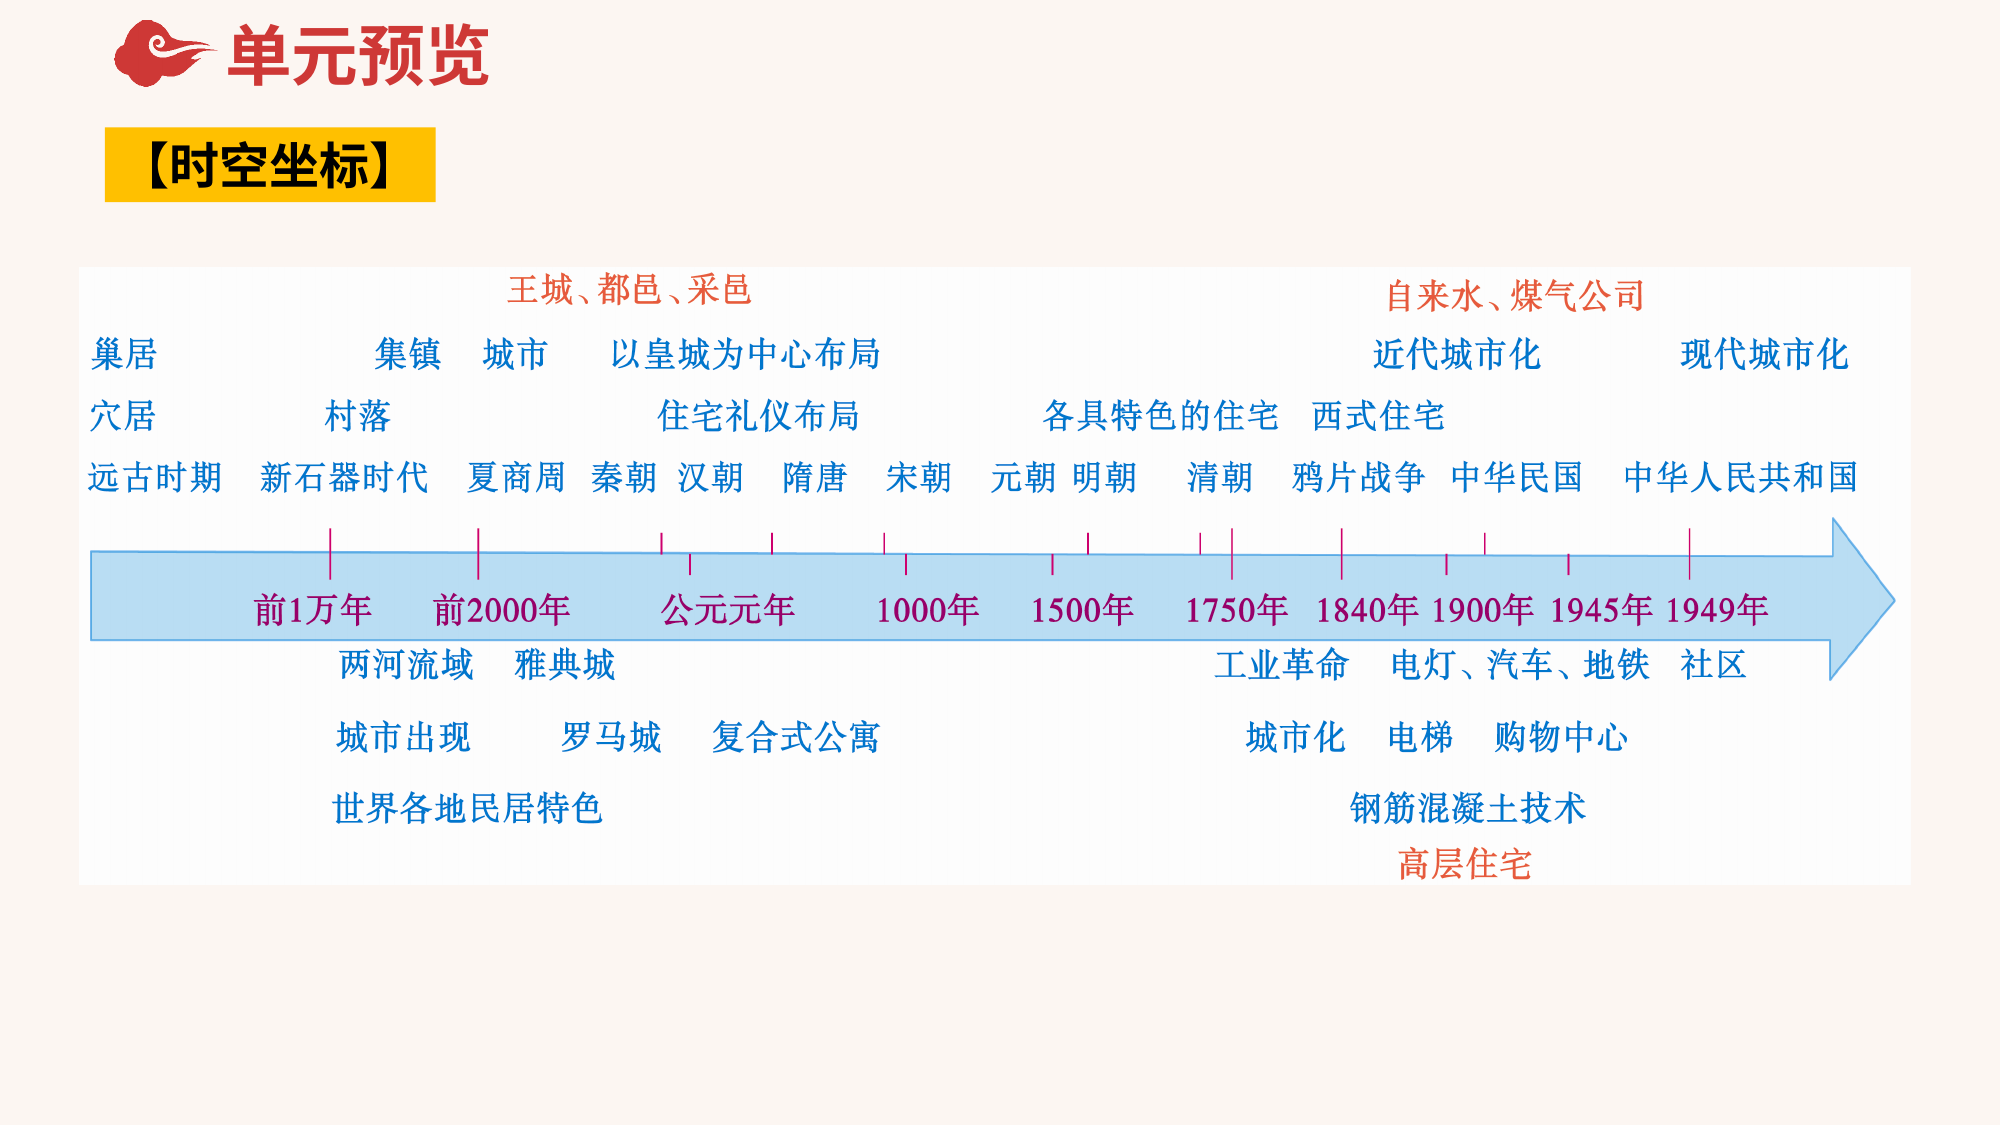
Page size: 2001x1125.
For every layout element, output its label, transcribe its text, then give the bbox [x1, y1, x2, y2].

picture [79, 267, 1911, 885]
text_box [114, 5, 509, 102]
text_box 【时空坐标】 [104, 127, 436, 203]
